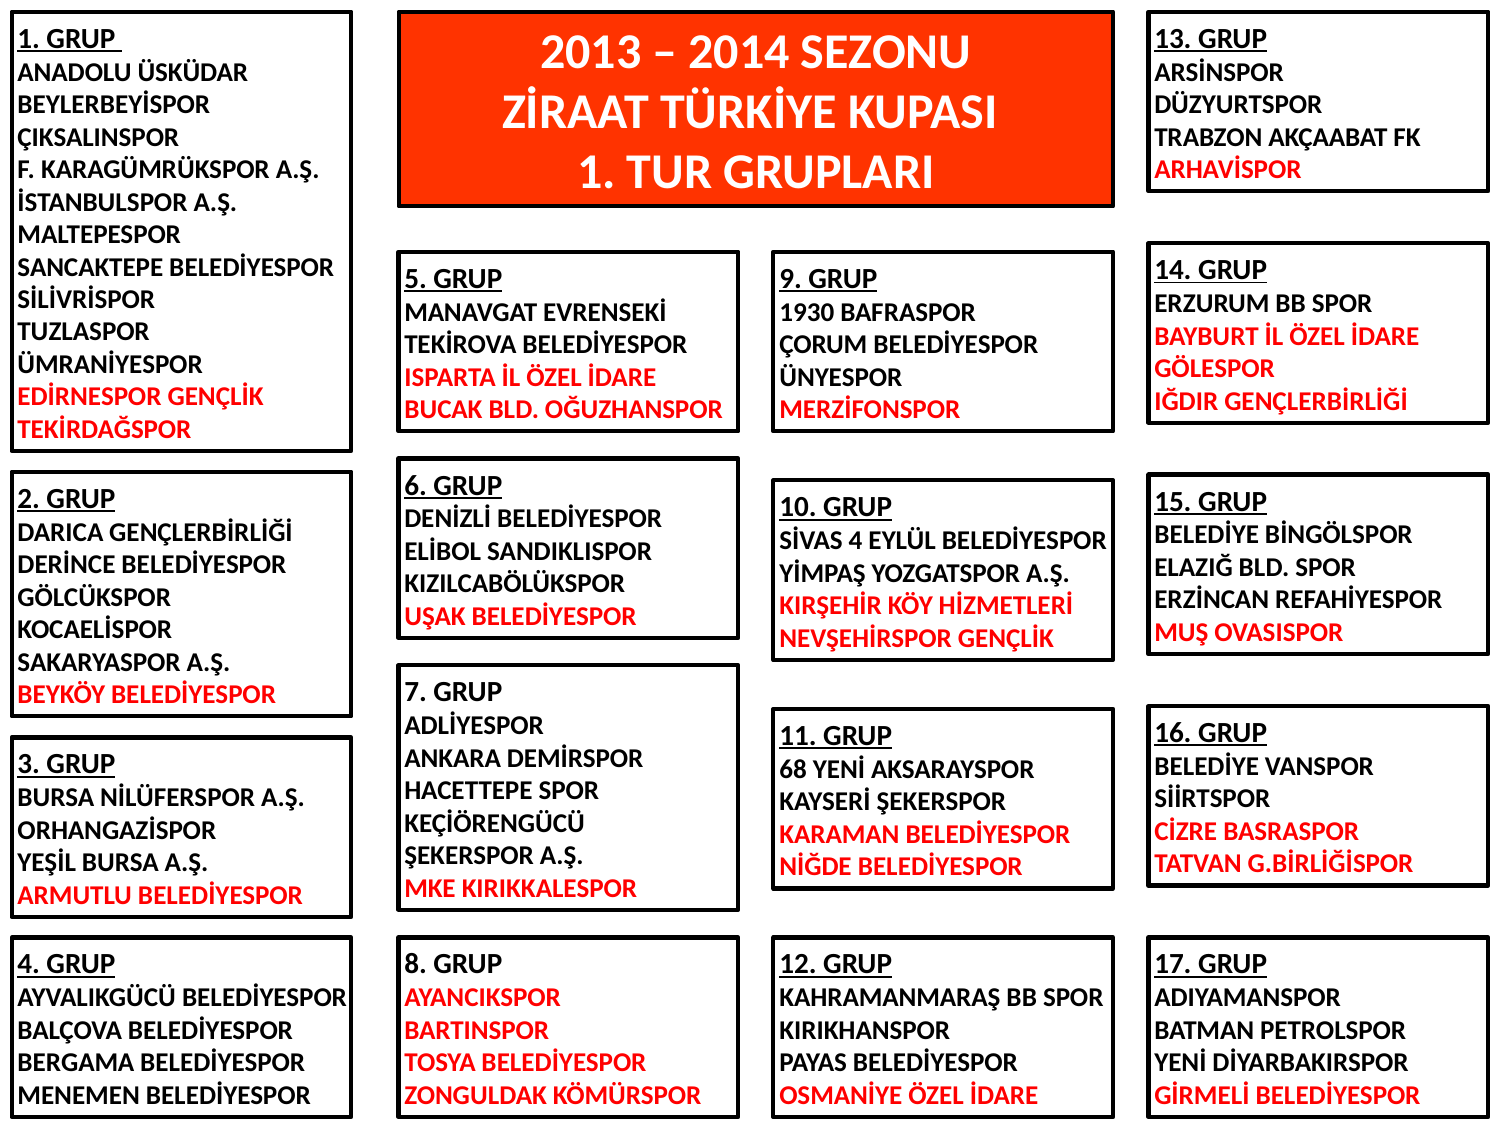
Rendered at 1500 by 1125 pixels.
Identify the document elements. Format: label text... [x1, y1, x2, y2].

text_box 2. GRUP DARICA GENÇLERBİRLİĞİ DERİNCE BELEDİYESPOR GÖLCÜKSPOR KOCAELİSPOR SAKARYASPOR A.Ş. BEYKÖY BELEDİYESPOR [10, 470, 353, 718]
text_box 2013 – 2014 SEZONU ZİRAAT TÜRKİYE KUPASI 1. TUR GRUPLARI [397, 10, 1115, 208]
text_box 3. GRUP BURSA NİLÜFERSPOR A.Ş. ORHANGAZİSPOR YEŞİL BURSA A.Ş. ARMUTLU BELEDİYESPOR [10, 735, 353, 919]
text_box 13. GRUP ARSİNSPOR DÜZYURTSPOR TRABZON AKÇAABAT FK ARHAVİSPOR [1146, 10, 1490, 193]
text_box 14. GRUP ERZURUM BB SPOR BAYBURT İL ÖZEL İDARE GÖLESPOR IĞDIR GENÇLERBİRLİĞİ [1146, 241, 1490, 425]
text_box 17. GRUP ADIYAMANSPOR BATMAN PETROLSPOR YENİ DİYARBAKIRSPOR GİRMELİ BELEDİYESPOR [1146, 935, 1490, 1119]
text_box 11. GRUP 68 YENİ AKSARAYSPOR KAYSERİ ŞEKERSPOR KARAMAN BELEDİYESPOR NİĞDE BELEDİYESPOR [771, 707, 1115, 891]
text_box 16. GRUP BELEDİYE VANSPOR SİİRTSPOR CİZRE BASRASPOR TATVAN G.BİRLİĞİSPOR [1146, 704, 1490, 888]
text_box 12. GRUP KAHRAMANMARAŞ BB SPOR KIRIKHANSPOR PAYAS BELEDİYESPOR OSMANİYE ÖZEL İDARE [771, 935, 1115, 1119]
text_box 6. GRUP DENİZLİ BELEDİYESPOR ELİBOL SANDIKLISPOR KIZILCABÖLÜKSPOR UŞAK BELEDİYESPOR [396, 456, 740, 640]
text_box 9. GRUP 1930 BAFRASPOR ÇORUM BELEDİYESPOR ÜNYESPOR MERZİFONSPOR [771, 250, 1115, 433]
text_box 4. GRUP AYVALIKGÜCÜ BELEDİYESPOR BALÇOVA BELEDİYESPOR BERGAMA BELEDİYESPOR MENEMEN BELEDİYESPOR [10, 935, 353, 1119]
text_box 10. GRUP SİVAS 4 EYLÜL BELEDİYESPOR YİMPAŞ YOZGATSPOR A.Ş. KIRŞEHİR KÖY HİZMETLERİ NEVŞEHİRSPOR GENÇLİK [771, 478, 1115, 662]
text_box 7. GRUP ADLİYESPOR ANKARA DEMİRSPOR HACETTEPE SPOR KEÇİÖRENGÜCÜ ŞEKERSPOR A.Ş. MKE KIRIKKALESPOR [396, 663, 740, 912]
text_box 1. GRUP ANADOLU ÜSKÜDAR BEYLERBEYİSPOR ÇIKSALINSPOR F. KARAGÜMRÜKSPOR A.Ş. İSTANBULSPOR A.Ş. MALTEPESPOR SANCAKTEPE BELEDİYESPOR SİLİVRİSPOR TUZLASPOR ÜMRANİYESPOR EDİRNESPOR GENÇLİK TEKİRDAĞSPOR [10, 10, 353, 453]
text_box 15. GRUP BELEDİYE BİNGÖLSPOR ELAZIĞ BLD. SPOR ERZİNCAN REFAHİYESPOR MUŞ OVASISPOR [1146, 472, 1490, 656]
text_box 8. GRUP AYANCIKSPOR BARTINSPOR TOSYA BELEDİYESPOR ZONGULDAK KÖMÜRSPOR [396, 935, 740, 1119]
text_box 5. GRUP MANAVGAT EVRENSEKİ TEKİROVA BELEDİYESPOR ISPARTA İL ÖZEL İDARE BUCAK BLD. OĞUZHANSPOR [396, 250, 740, 433]
